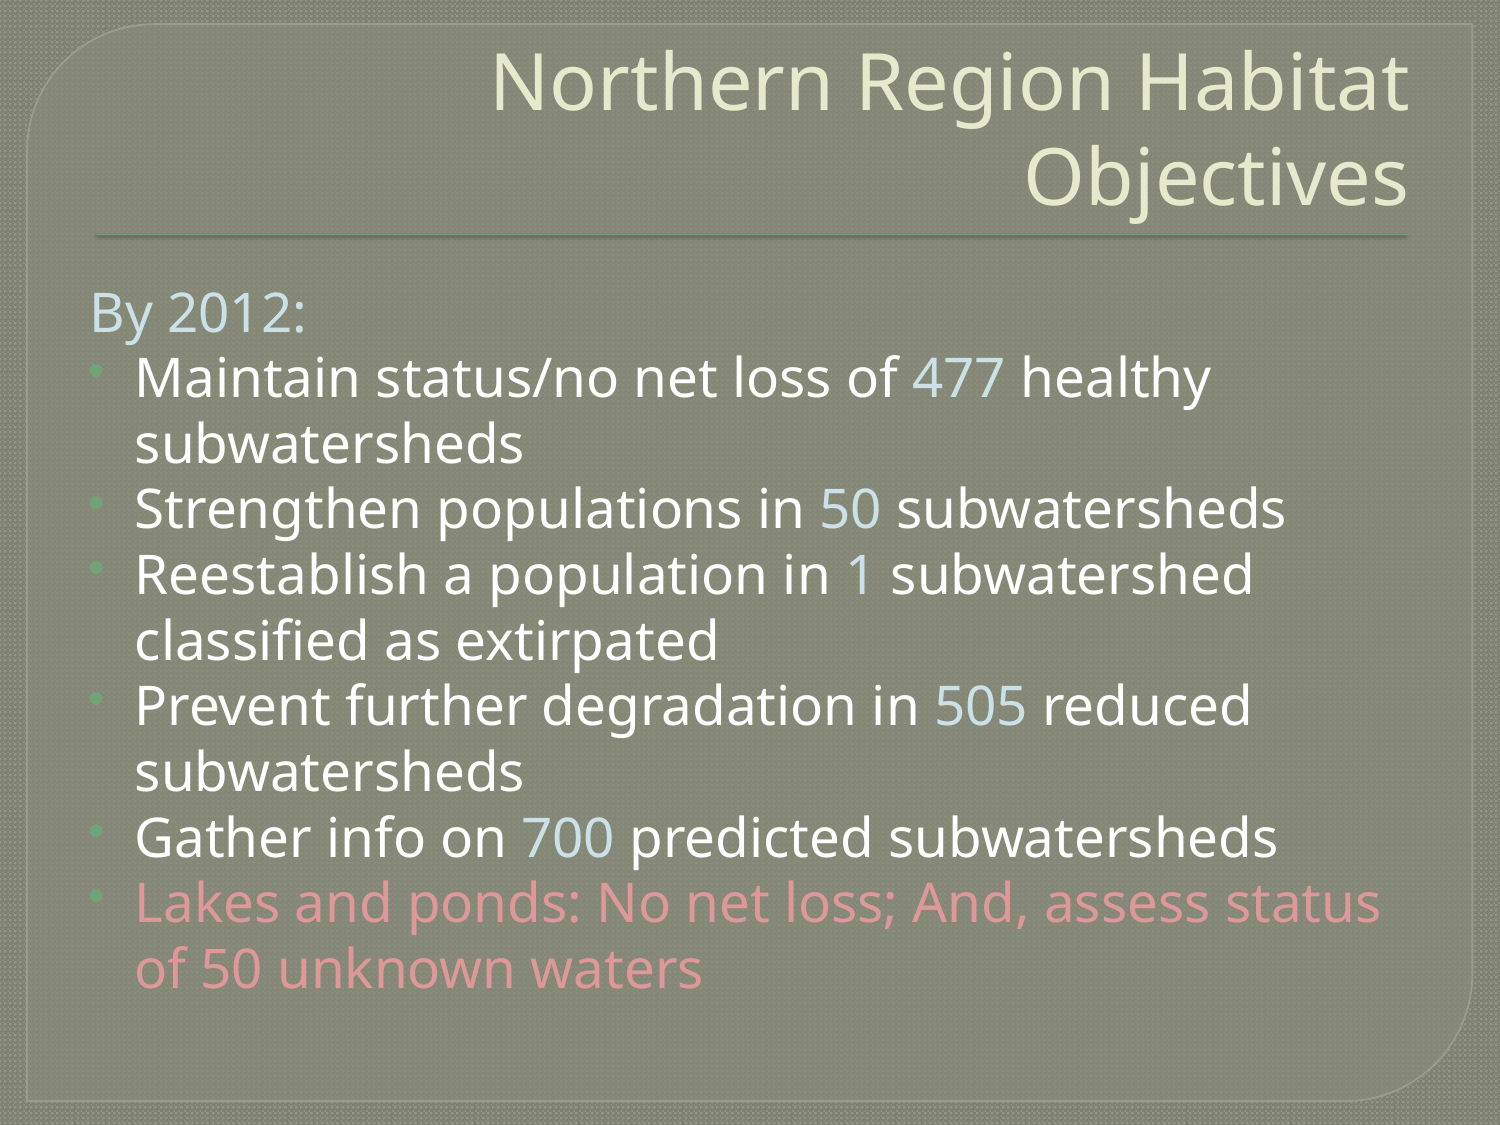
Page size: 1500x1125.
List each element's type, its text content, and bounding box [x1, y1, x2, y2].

list By 2012: Maintain status/no net loss of 477 healthy subwatersheds Strengthen populations in 50 subwatersheds Reestablish a population in 1 subwatershed classified as extirpated Prevent further degradation in 505 reduced subwatersheds Gather info on 700 predicted subwatersheds Lakes and ponds: No net loss; And, assess status of 50 unknown waters [75, 270, 1425, 1013]
title Northern Region Habitat Objectives [75, 41, 1425, 230]
